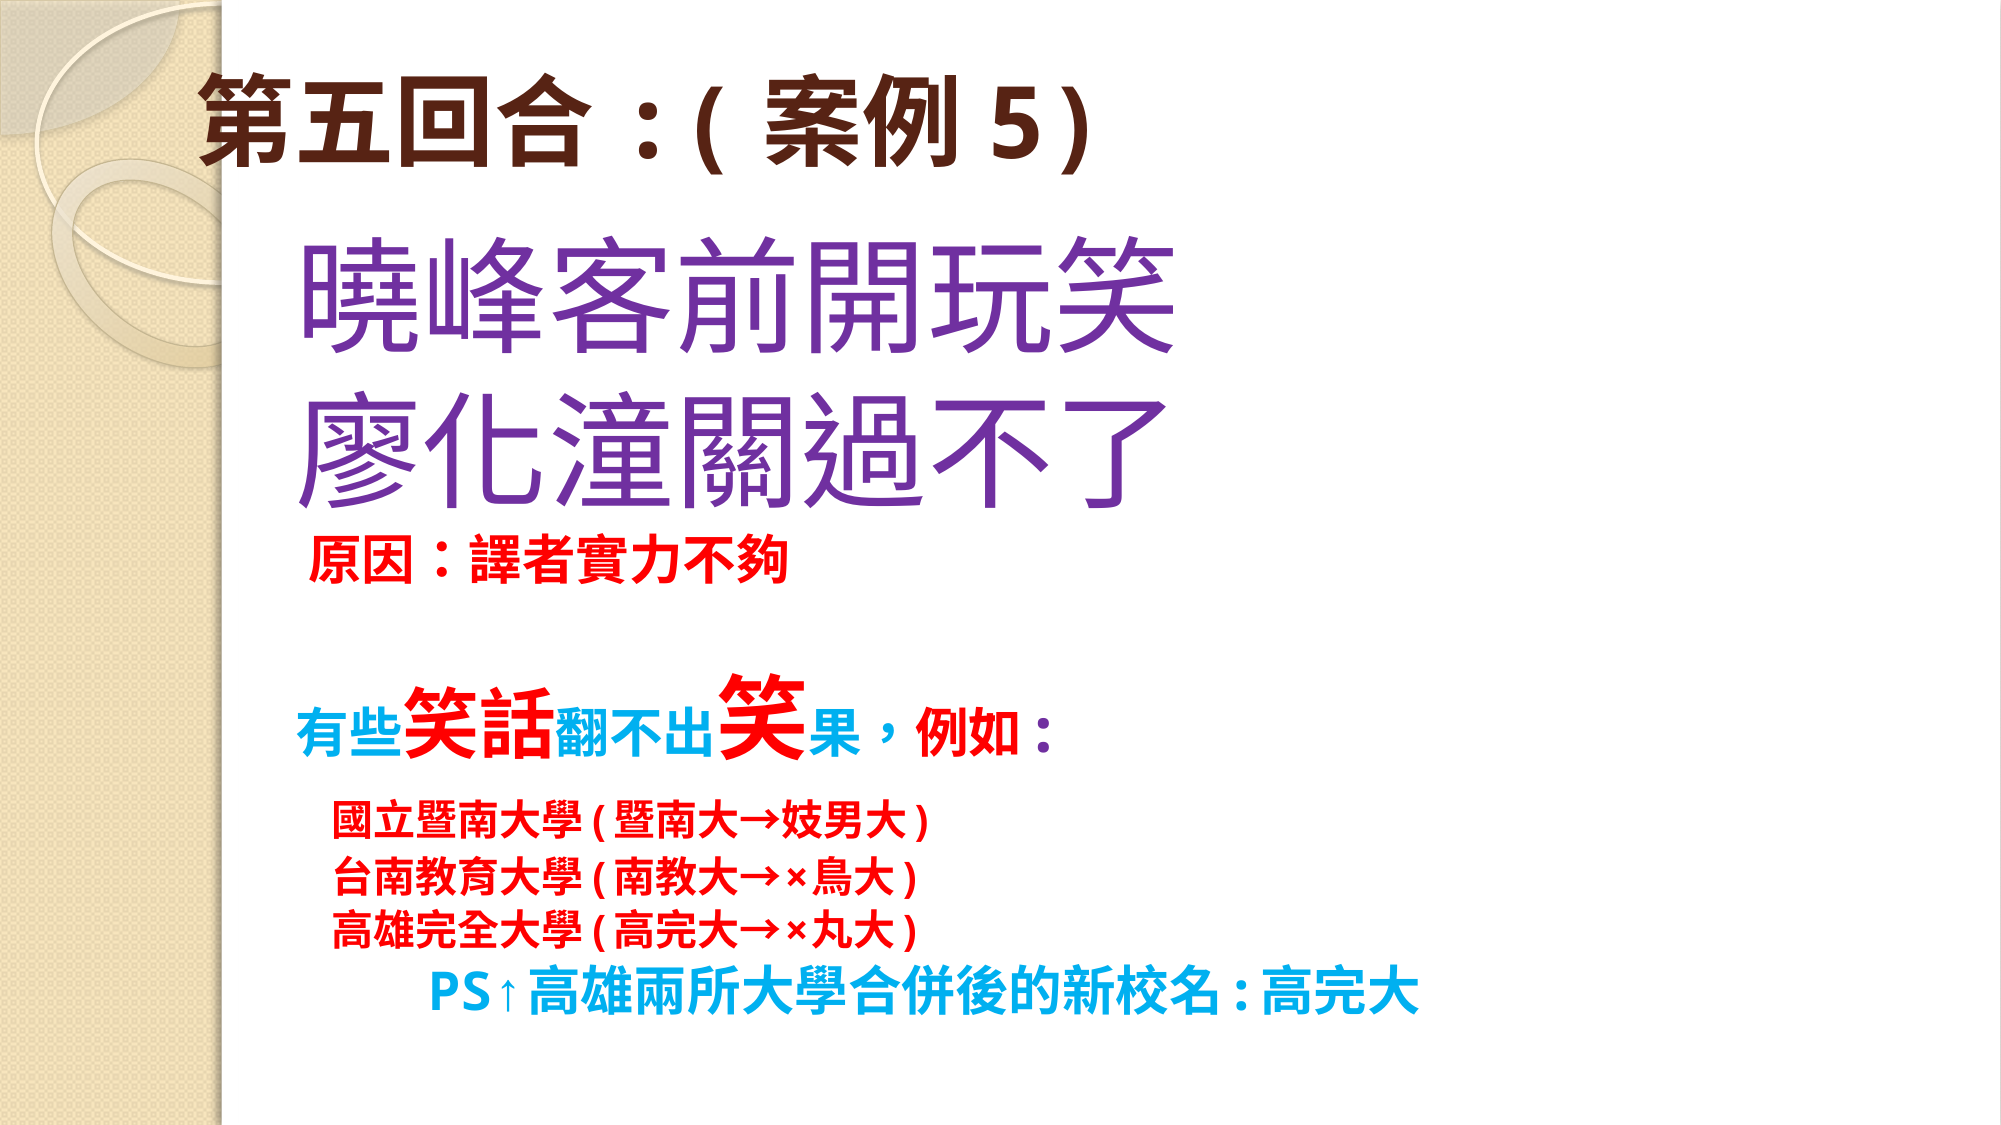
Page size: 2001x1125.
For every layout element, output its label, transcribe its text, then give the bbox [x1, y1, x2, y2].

list 曉峰客前開玩笑 廖化潼關過不了 原因：譯者實力不夠 有些笑話翻不出笑果，例如: 國立暨南大學(暨南大→妓男大) 台南教育大學(南教大→×鳥大) 高雄完全大學(高完大→×丸大) PS↑高雄兩所大學合併後的新校名:高完大 [216, 210, 1867, 1060]
title 第五回合:(案例5) [180, 47, 1830, 190]
